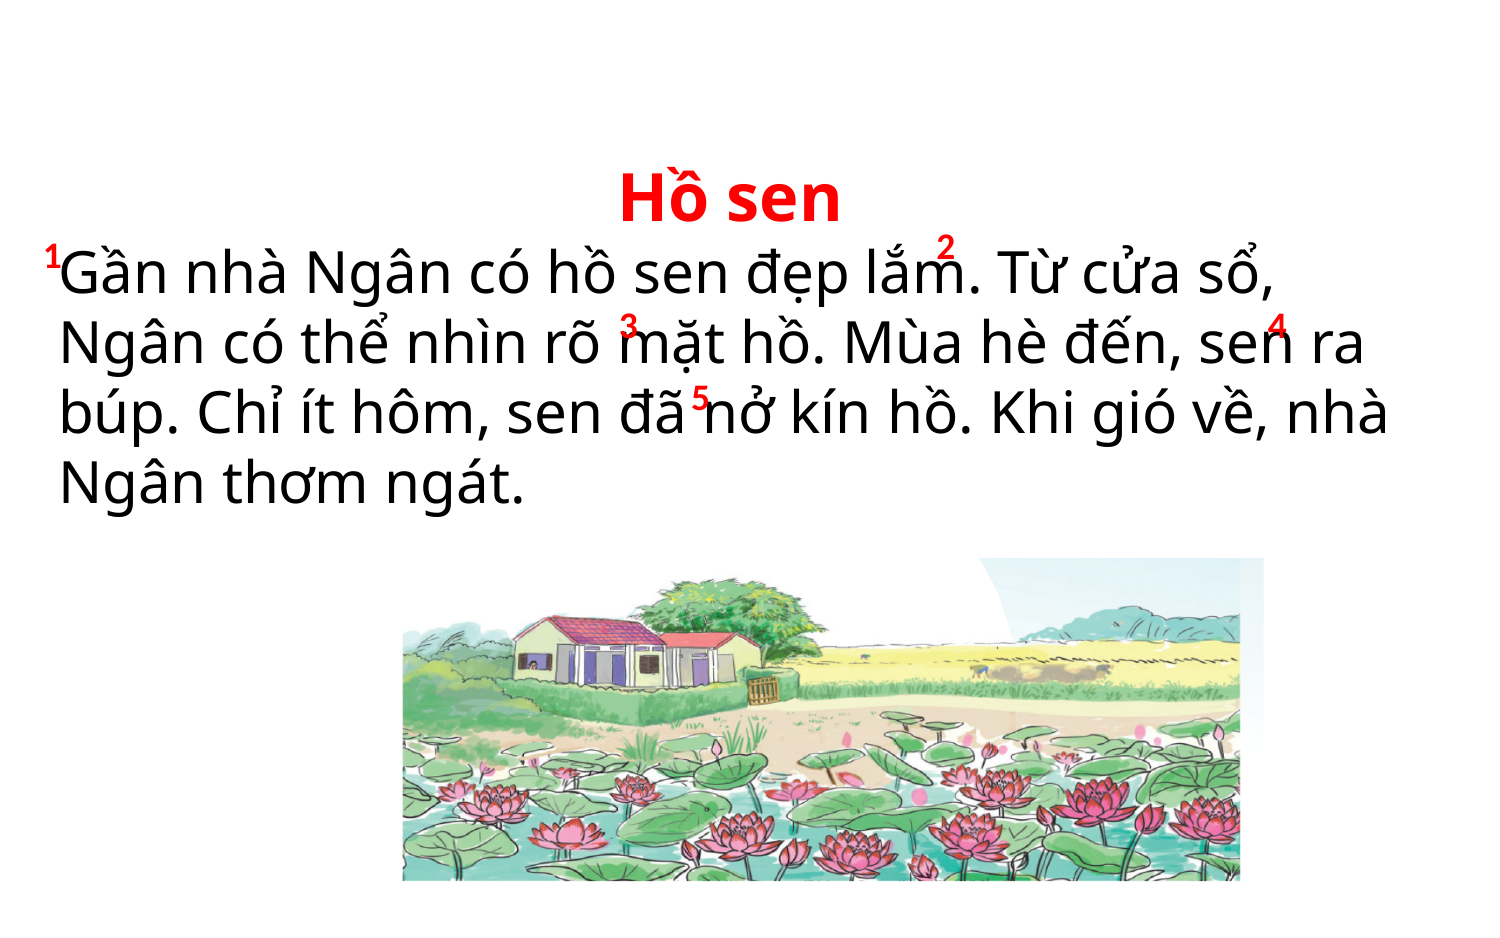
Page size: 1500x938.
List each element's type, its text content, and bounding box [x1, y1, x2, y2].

text_box 2 [921, 214, 976, 275]
text_box 3 [603, 293, 658, 354]
text_box 1 [28, 223, 82, 284]
text_box 4 [1253, 293, 1308, 354]
picture [366, 557, 1264, 898]
text_box 5 [676, 365, 731, 426]
text_box Hồ sen Gần nhà Ngân có hồ sen đẹp lắm. Từ cửa sổ, Ngân có thể nhìn rõ mặt hồ. Mùa hè đến, sen ra búp. Chỉ ít hôm, sen đã nở kín hồ. Khi gió về, nhà Ngân thơm ngát. [43, 147, 1417, 523]
